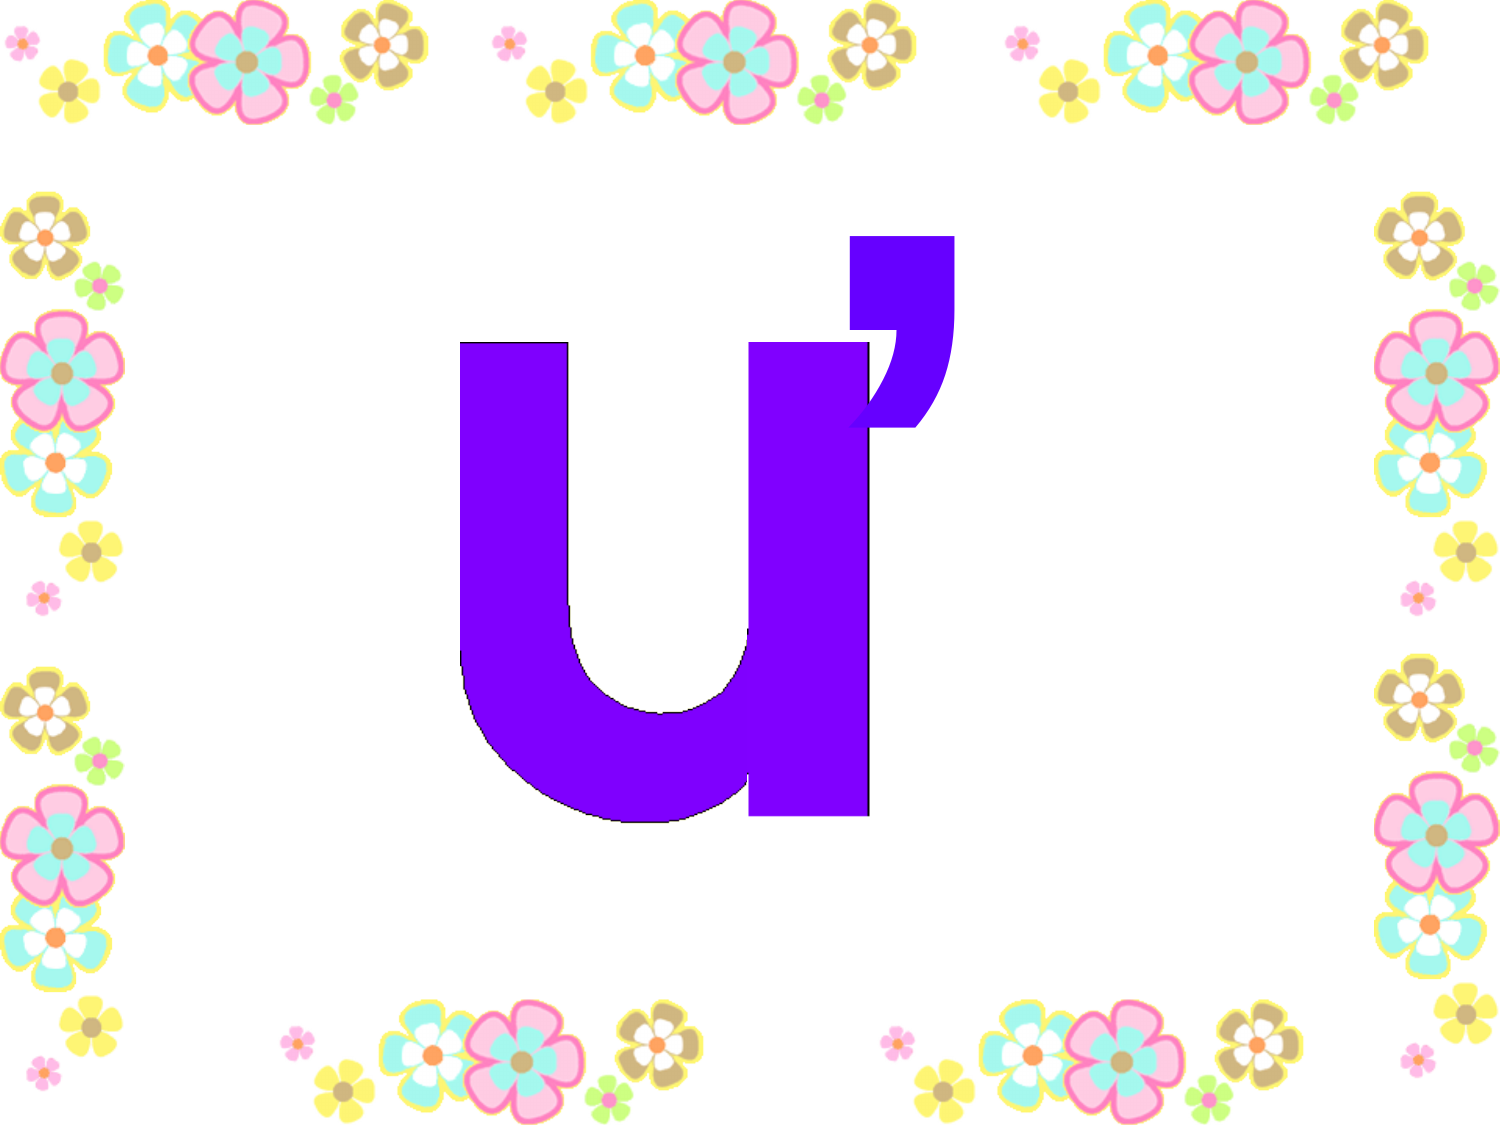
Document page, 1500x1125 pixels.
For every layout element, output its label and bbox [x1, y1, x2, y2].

picture [1374, 187, 1500, 621]
picture [276, 845, 707, 1125]
picture [1374, 649, 1500, 1084]
picture [1, 0, 432, 280]
picture [876, 845, 1307, 1125]
picture [0, 187, 126, 621]
picture [460, 0, 1432, 826]
picture [0, 662, 126, 1096]
